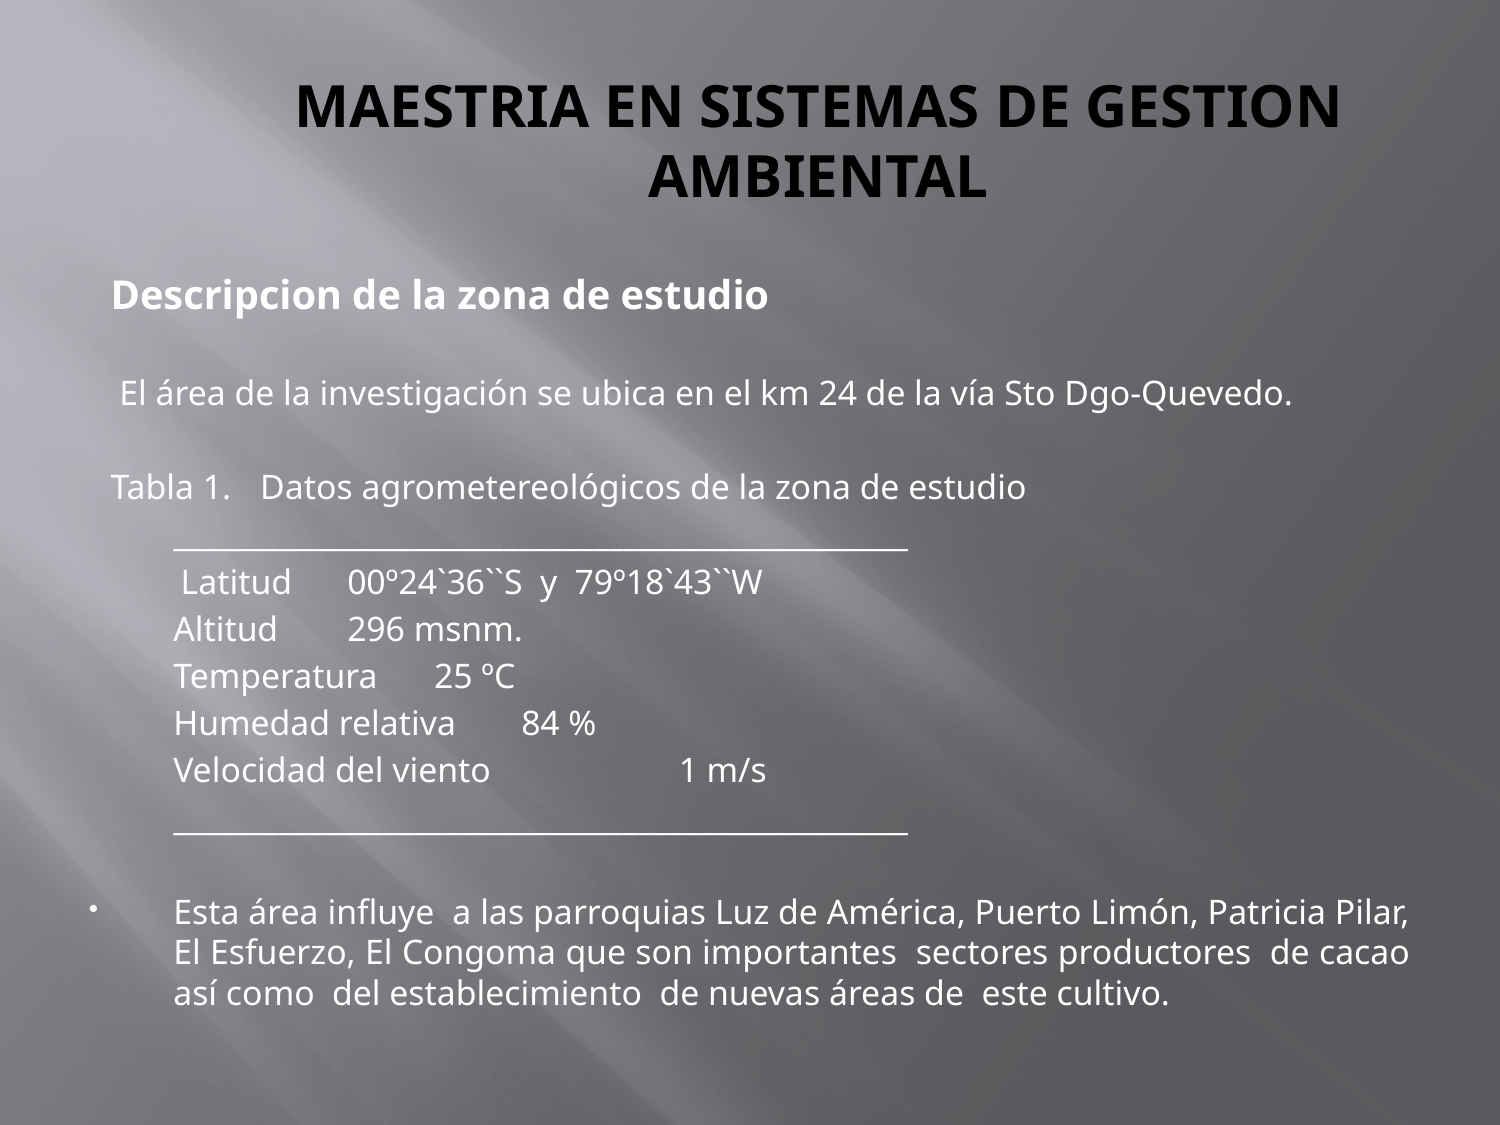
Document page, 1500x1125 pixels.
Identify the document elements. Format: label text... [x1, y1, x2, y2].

list Descripcion de la zona de estudio El área de la investigación se ubica en el km 24 de la vía Sto Dgo-Quevedo. Tabla 1. Datos agrometereológicos de la zona de estudio _________________________________________________ Latitud 00º24`36``S y 79º18`43``W Altitud 296 msnm. Temperatura 25 ºC Humedad relativa 84 % Velocidad del viento 1 m/s _________________________________________________ Esta área influye a las parroquias Luz de América, Puerto Limón, Patricia Pilar, El Esfuerzo, El Congoma que son importantes sectores productores de cacao así como del establecimiento de nuevas áreas de este cultivo. [75, 262, 1425, 1035]
title MAESTRIA EN SISTEMAS DE GESTION AMBIENTAL [174, 45, 1463, 233]
